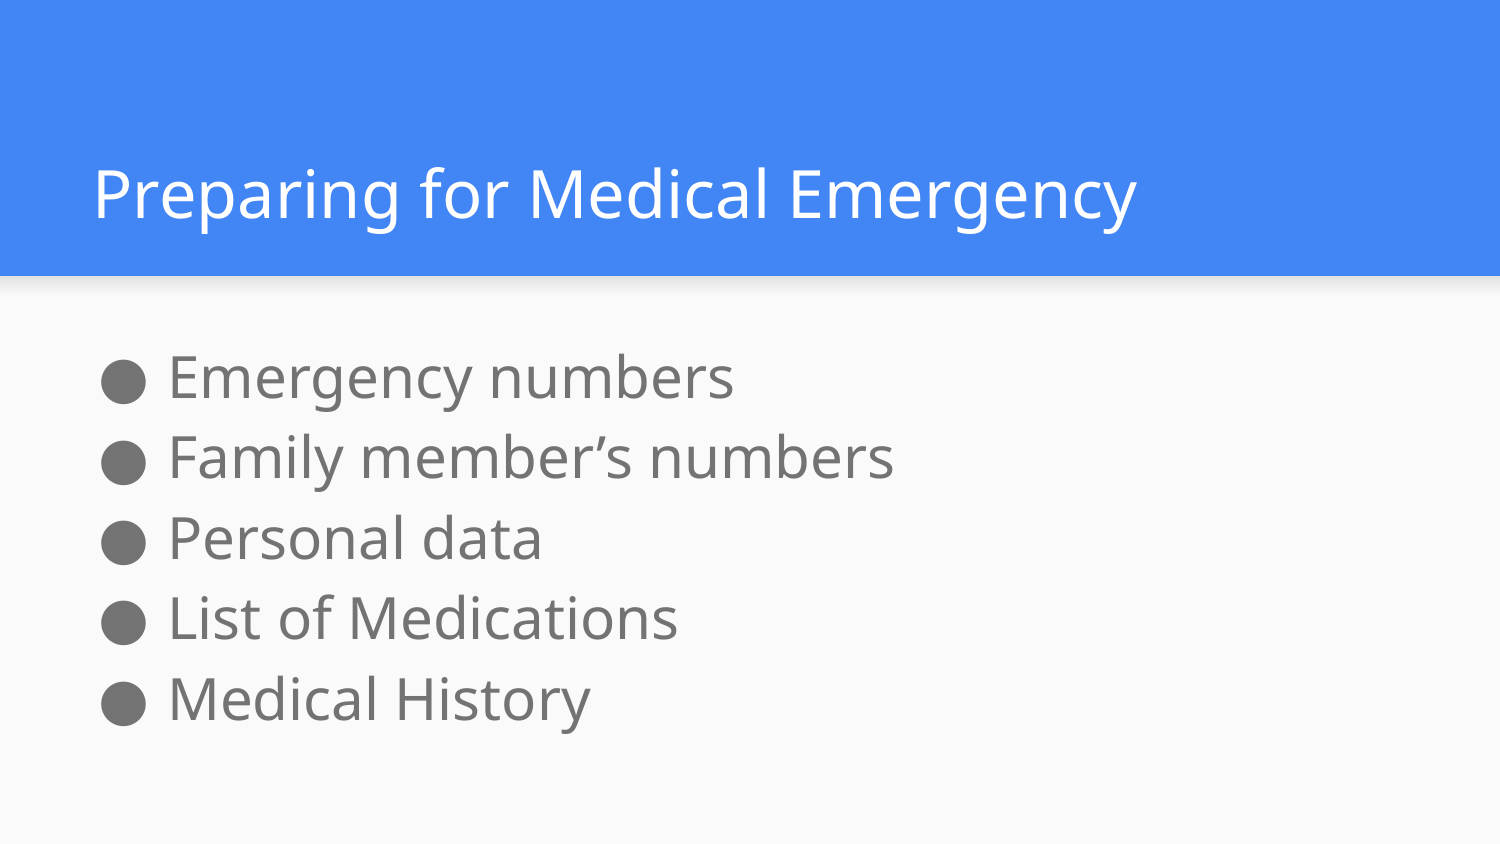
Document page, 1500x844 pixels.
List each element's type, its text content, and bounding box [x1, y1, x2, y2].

title Preparing for Medical Emergency [77, 121, 1427, 248]
list Emergency numbers Family member’s numbers Personal data List of Medications Medical History [77, 314, 1427, 760]
